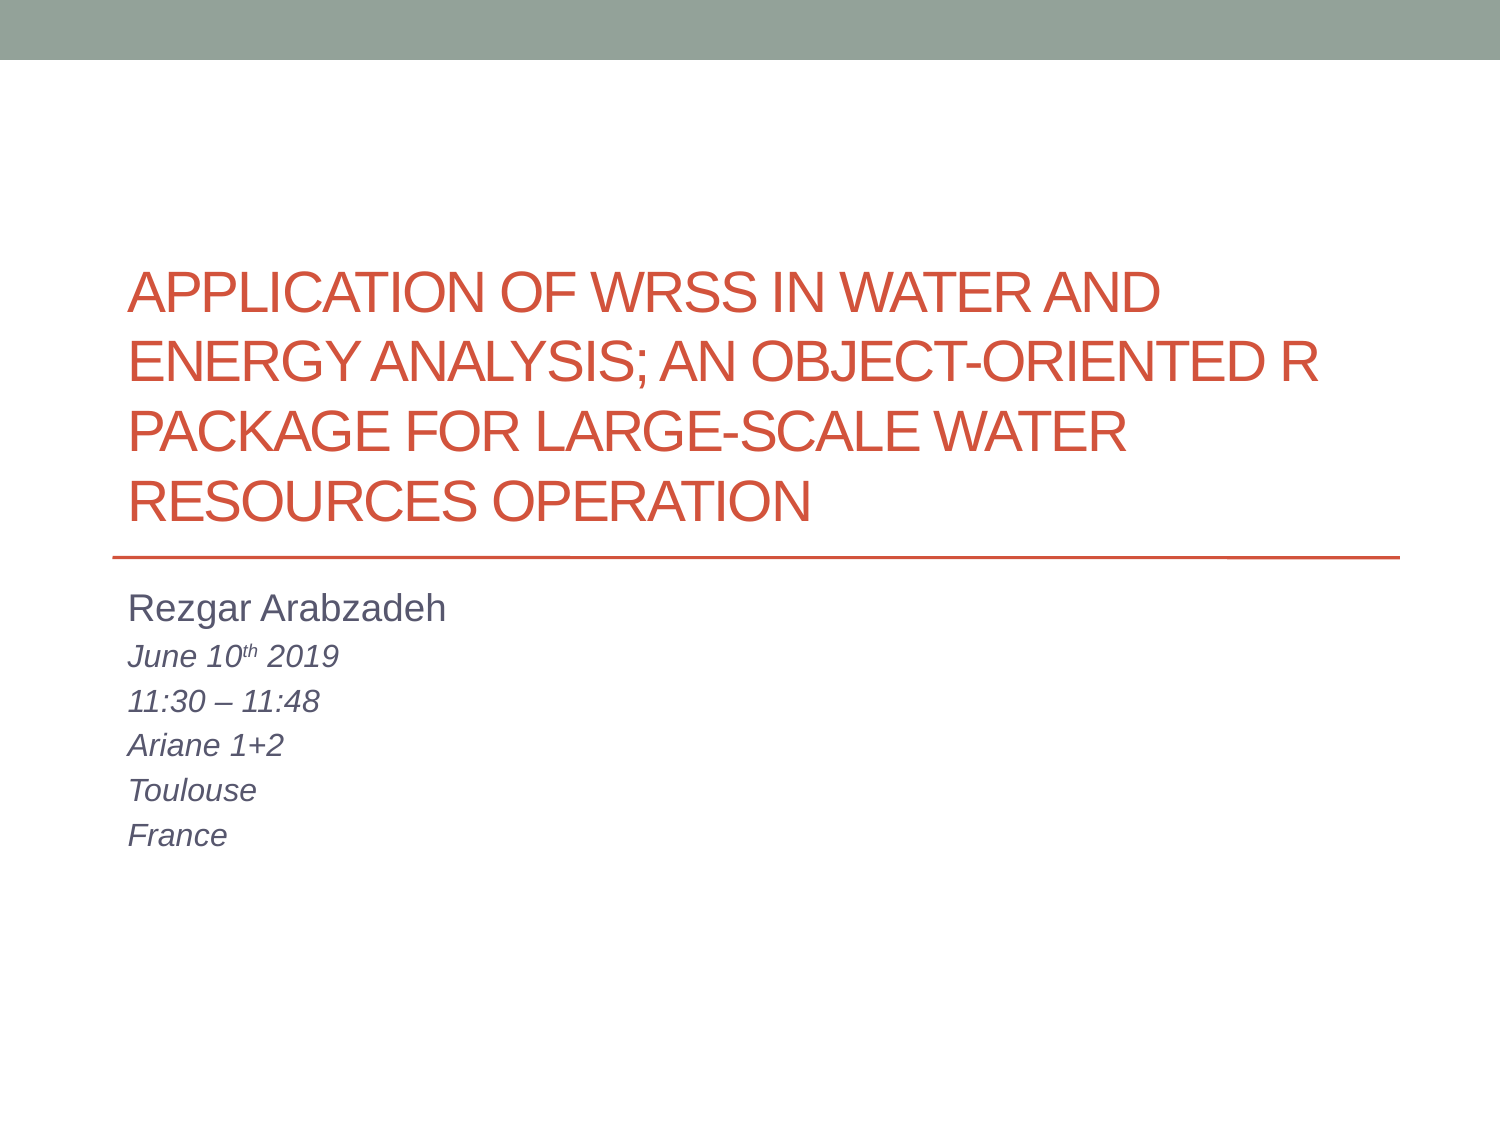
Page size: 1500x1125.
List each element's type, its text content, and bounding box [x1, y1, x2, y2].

title Application of WRSS in Water and Energy Analysis; An object-oriented R package for large-scale water resources operation [112, 224, 1400, 542]
subtitle Rezgar Arabzadeh June 10th 2019 11:30 – 11:48 Ariane 1+2 Toulouse France [112, 575, 1400, 863]
